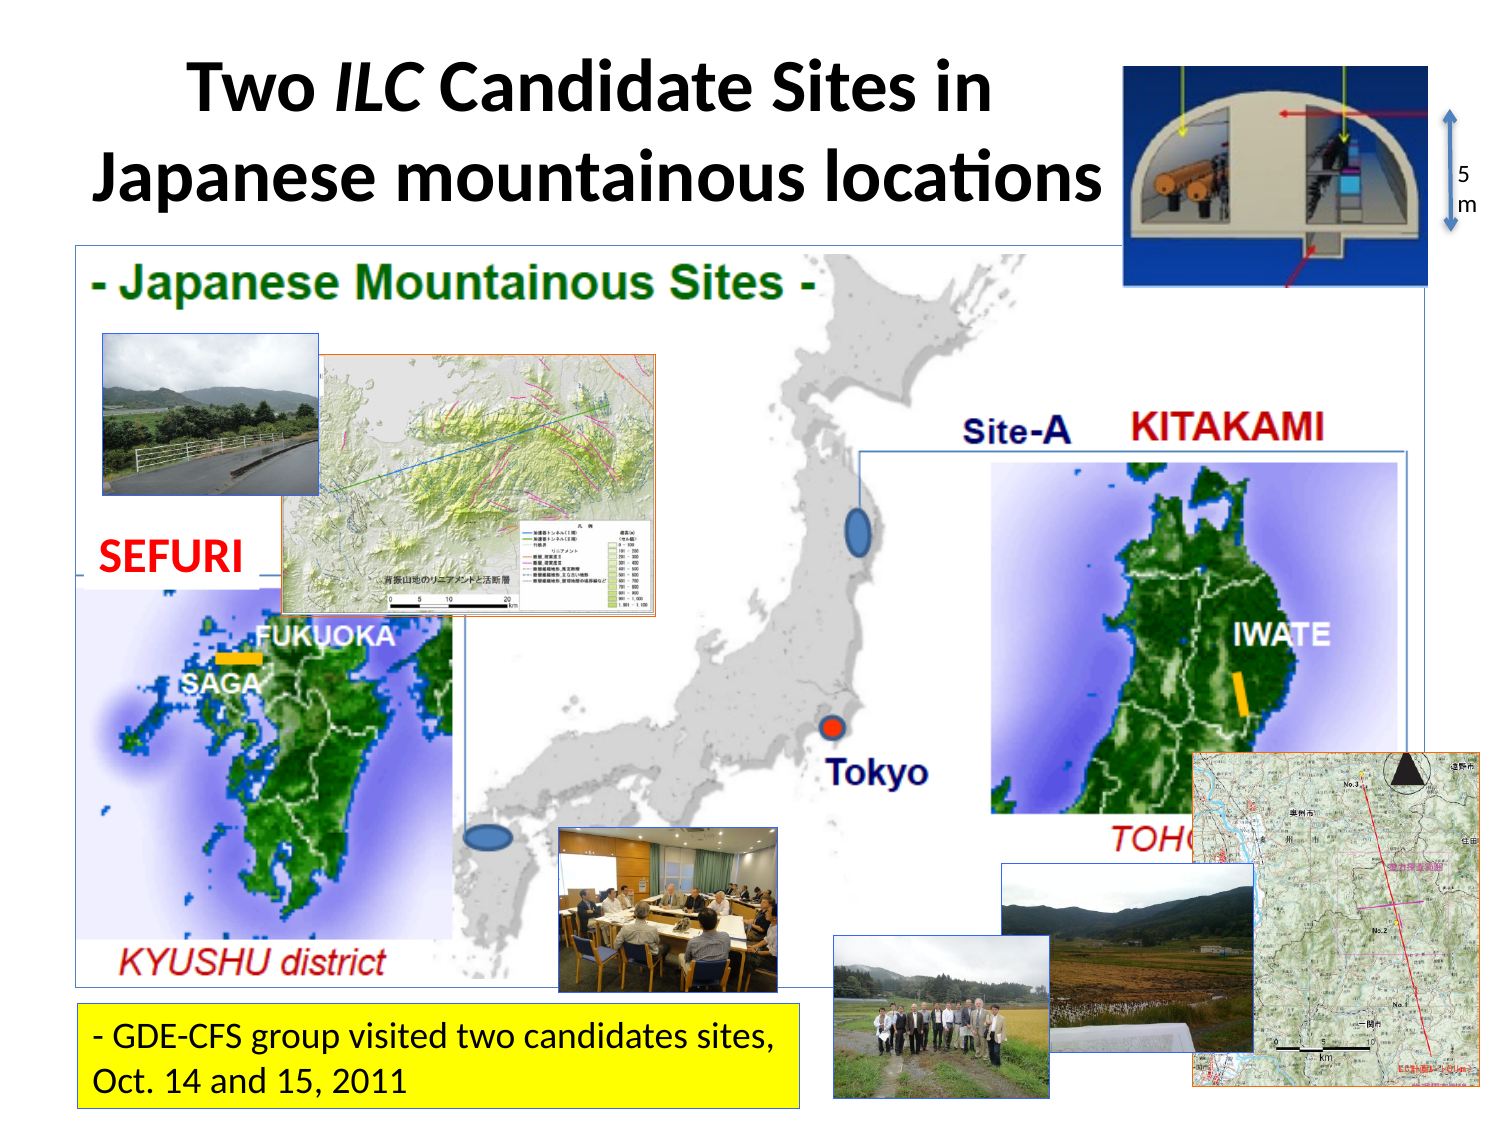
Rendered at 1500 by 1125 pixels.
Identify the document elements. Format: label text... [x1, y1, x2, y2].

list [74, 244, 1426, 988]
picture [557, 827, 779, 993]
picture [102, 332, 656, 617]
title Two ILC Candidate Sites in Japanese mountainous locations [75, 32, 1123, 221]
text_box 5 m [1458, 149, 1500, 225]
picture [832, 752, 1480, 1099]
picture [1122, 66, 1428, 288]
text_box - GDE-CFS group visited two candidates sites, Oct. 14 and 15, 2011 [77, 1003, 800, 1109]
